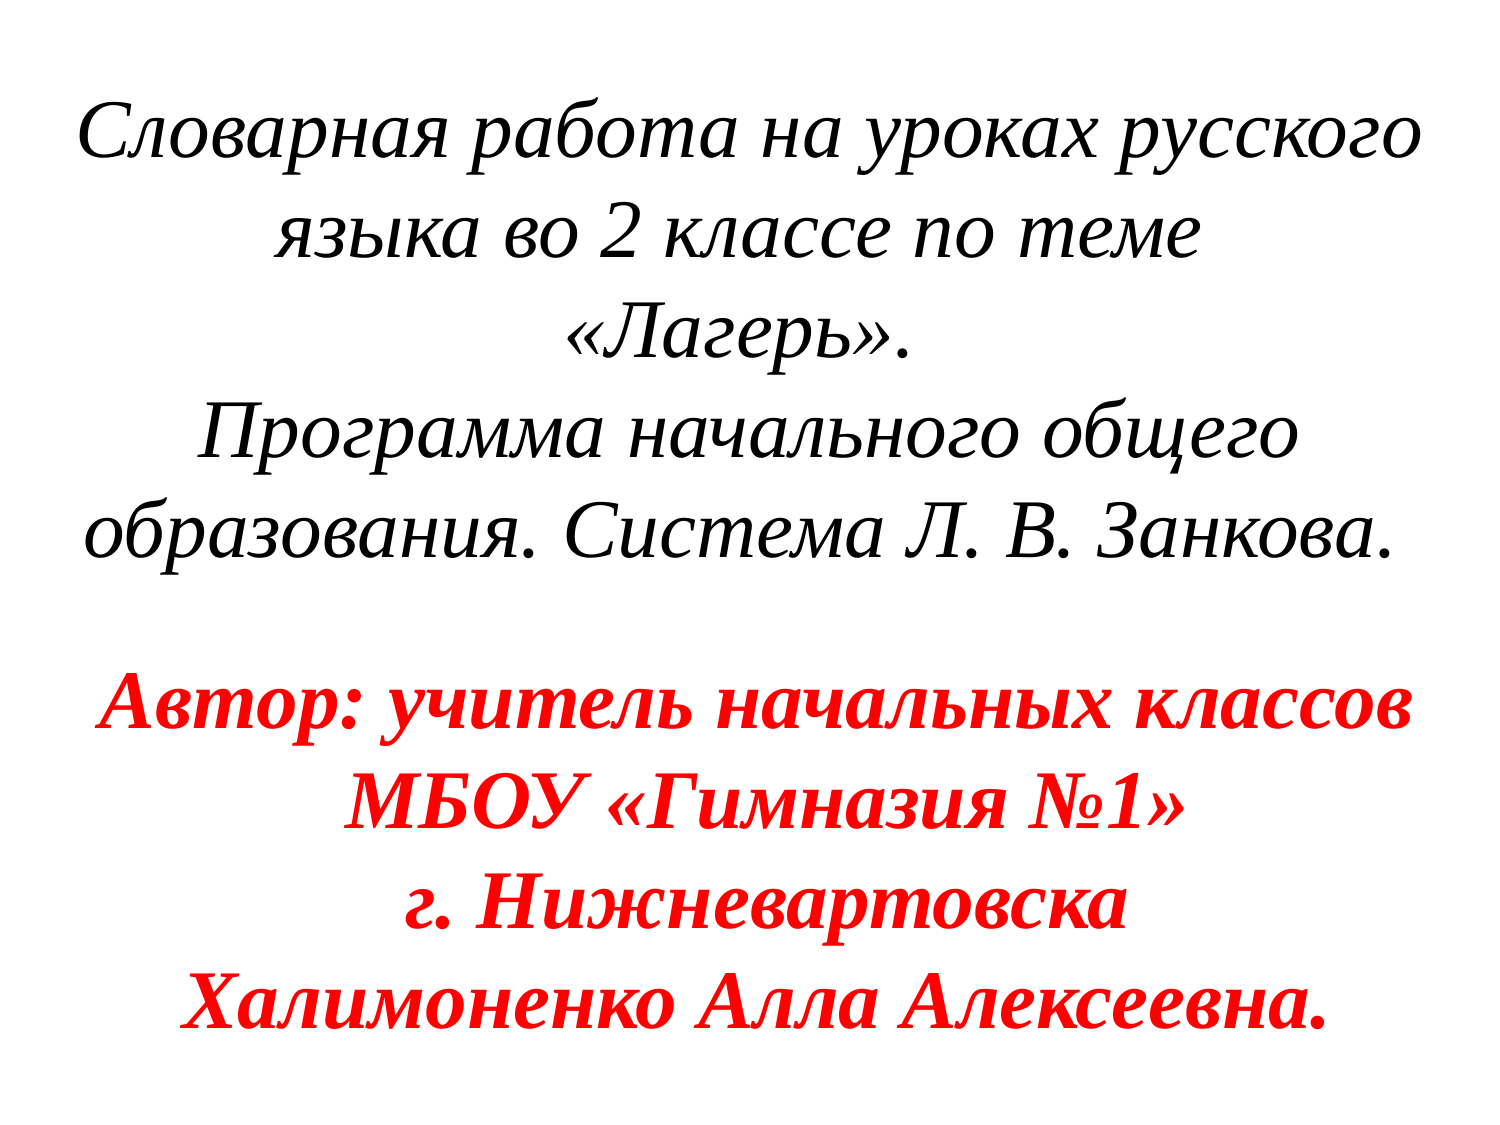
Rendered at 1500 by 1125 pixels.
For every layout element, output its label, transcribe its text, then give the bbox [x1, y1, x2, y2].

subtitle Автор: учитель начальных классов МБОУ «Гимназия №1» г. Нижневартовска Халимоненко Алла Алексеевна. [58, 637, 1477, 1079]
title Словарная работа на уроках русского языка во 2 классе по теме «Лагерь». Программа начального общего образования. Система Л. В. Занкова. [46, 58, 1454, 591]
